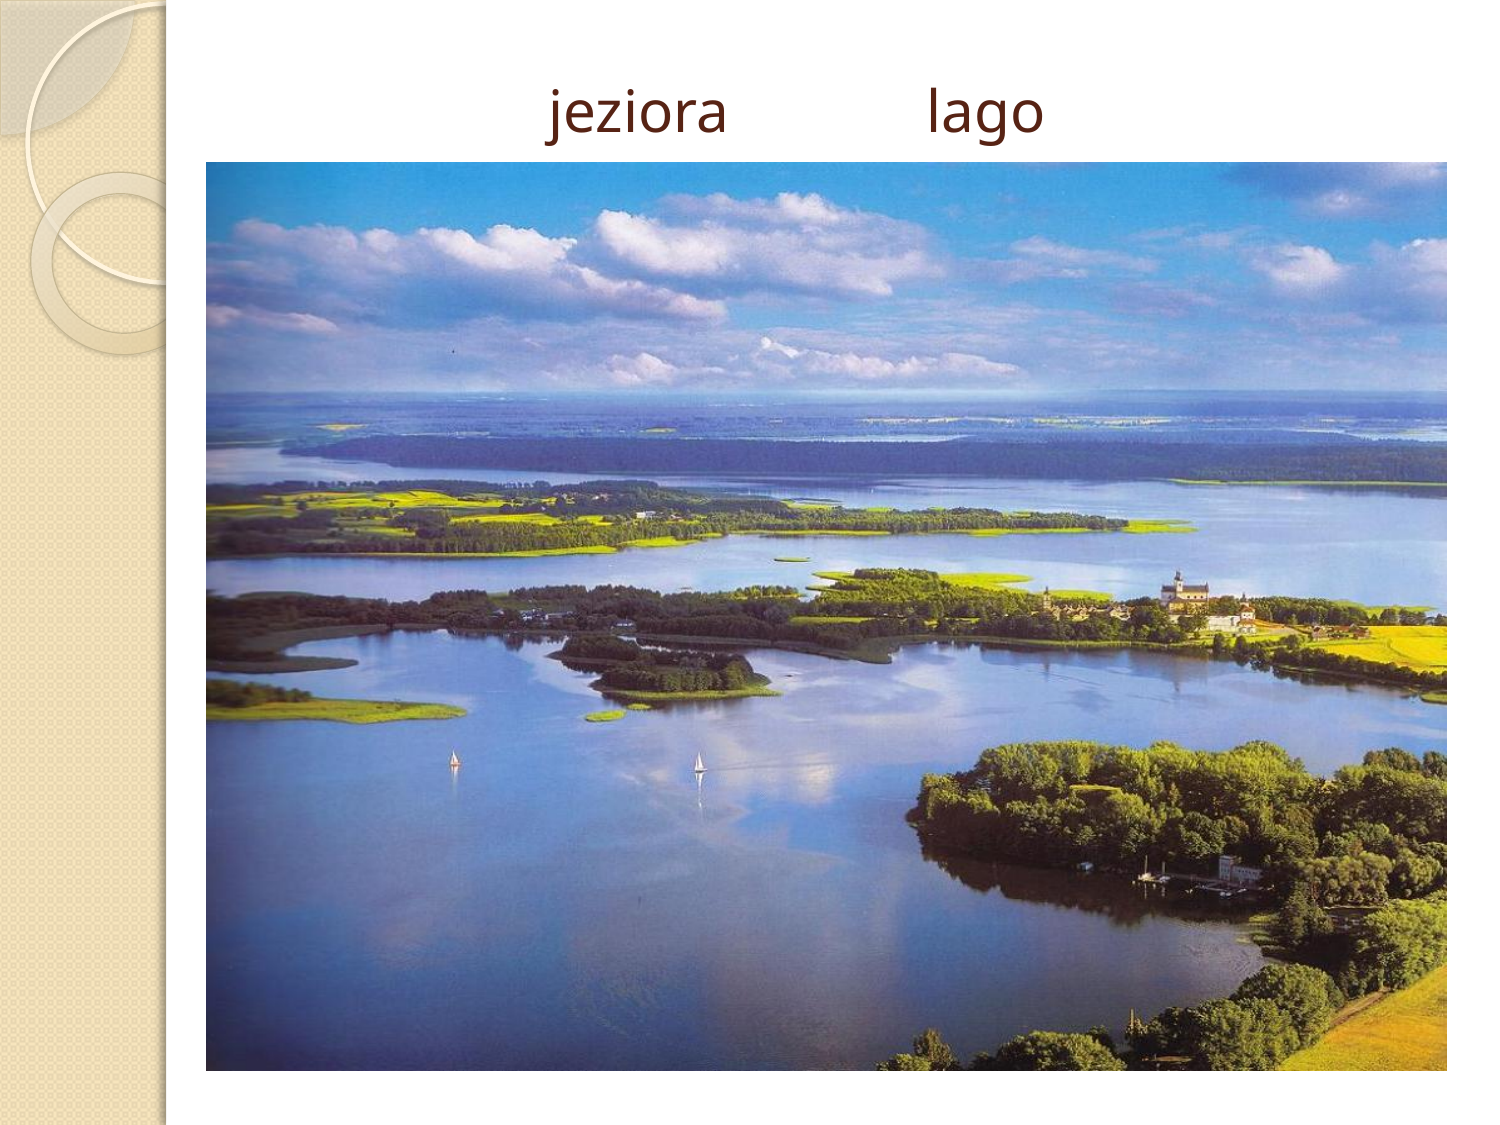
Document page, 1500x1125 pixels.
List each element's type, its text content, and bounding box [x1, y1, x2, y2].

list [206, 162, 1448, 1071]
title jeziora lago [235, 45, 1466, 173]
